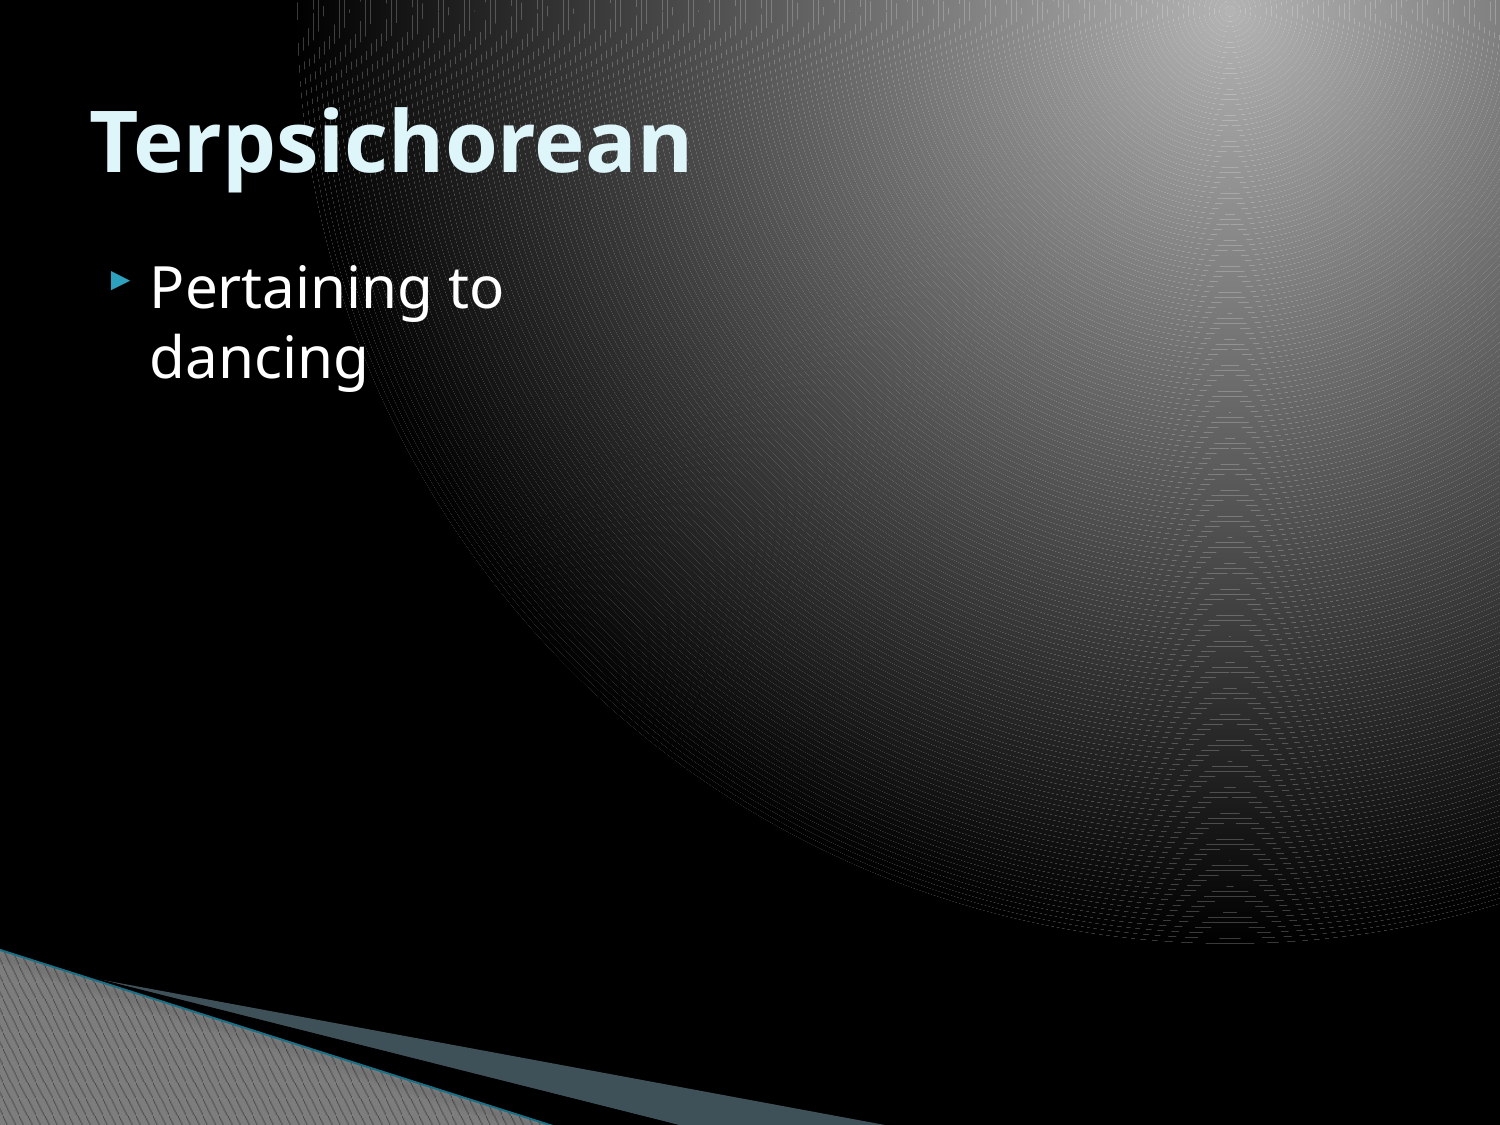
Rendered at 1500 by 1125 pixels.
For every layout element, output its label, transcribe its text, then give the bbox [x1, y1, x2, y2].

picture [0, 952, 543, 1125]
title Terpsichorean [75, 45, 1425, 233]
list Pertaining to dancing [75, 243, 738, 986]
